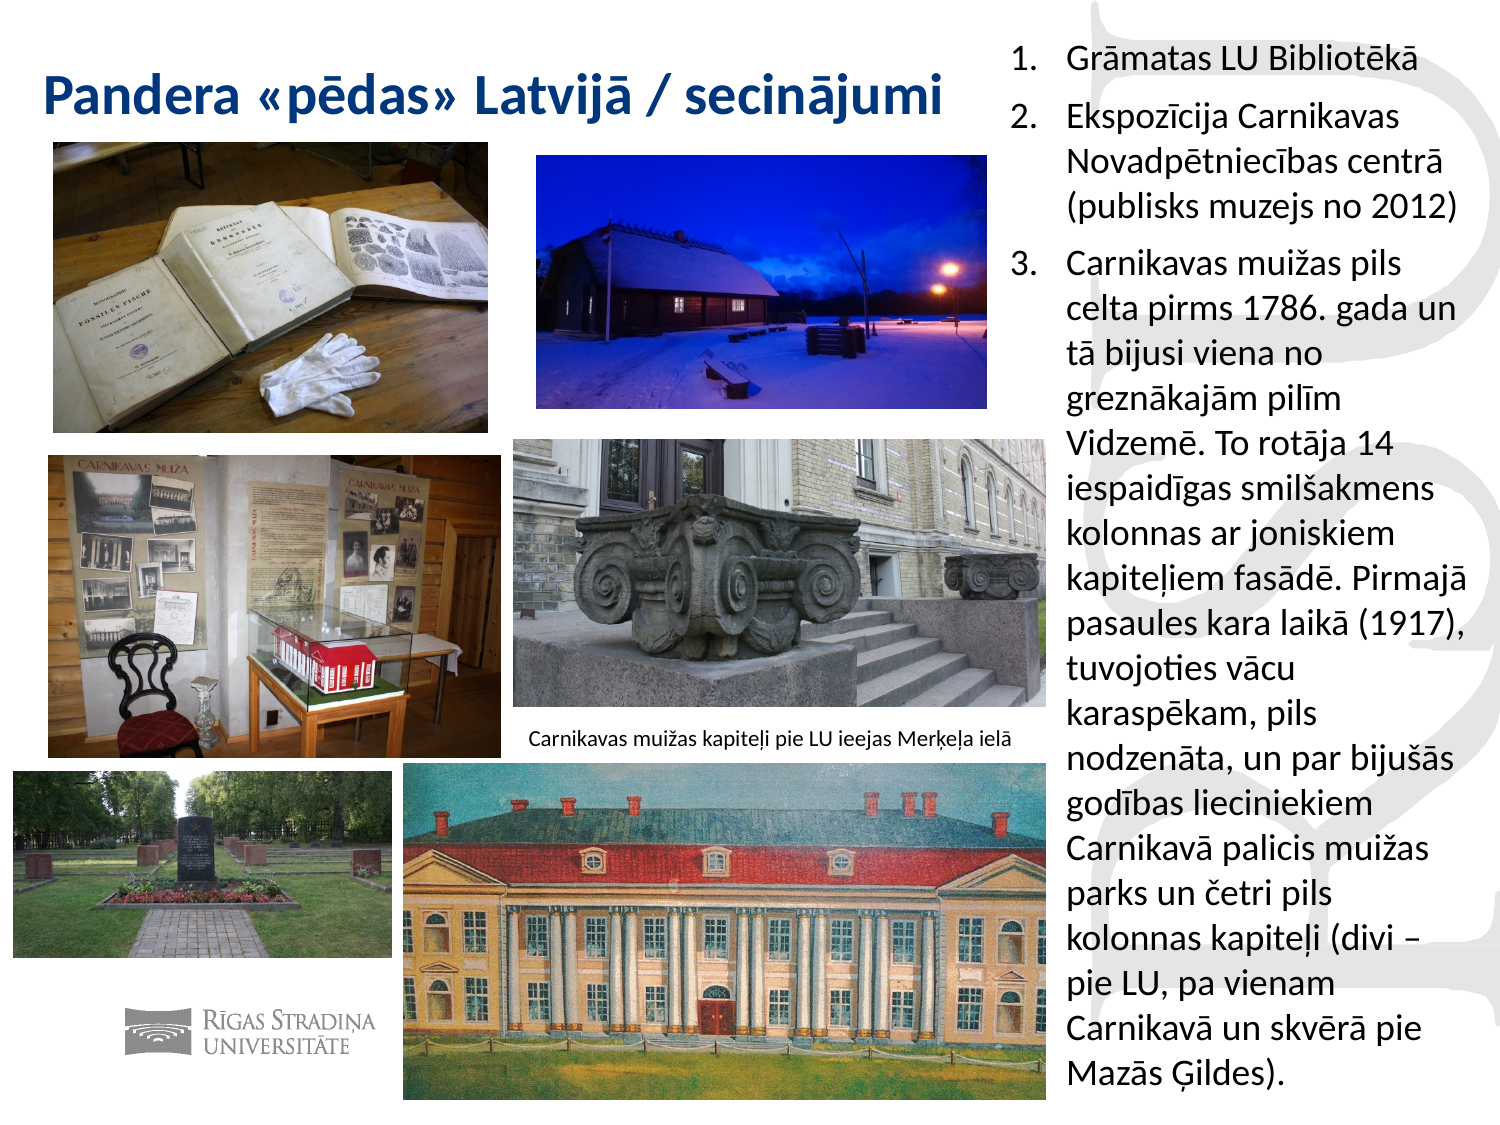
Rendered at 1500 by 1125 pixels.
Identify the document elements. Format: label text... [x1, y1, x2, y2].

picture [403, 763, 1046, 1100]
text_box Carnikavas muižas kapiteļi pie LU ieejas Merķeļa ielā [513, 716, 1046, 759]
picture [513, 439, 1046, 707]
text_box Pandera «pēdas» Latvijā / secinājumi [41, 54, 1009, 127]
picture [48, 455, 501, 758]
picture [13, 771, 392, 958]
picture [536, 155, 987, 409]
picture [125, 1008, 376, 1055]
text_box Grāmatas LU Bibliotēkā Ekspozīcija Carnikavas Novadpētniecības centrā (publisks muzejs no 2012) Carnikavas muižas pils celta pirms 1786. gada un tā bijusi viena no greznākajām pilīm Vidzemē. To rotāja 14 iespaidīgas smilšakmens kolonnas ar joniskiem kapiteļiem fasādē. Pirmajā pasaules kara laikā (1917), tuvojoties vācu karaspēkam, pils nodzenāta, un par bijušās godības lieciniekiem Carnikavā palicis muižas parks un četri pils kolonnas kapiteļi (divi – pie LU, pa vienam Carnikavā un skvērā pie Mazās Ģildes). [1009, 30, 1471, 1093]
picture [53, 142, 488, 433]
